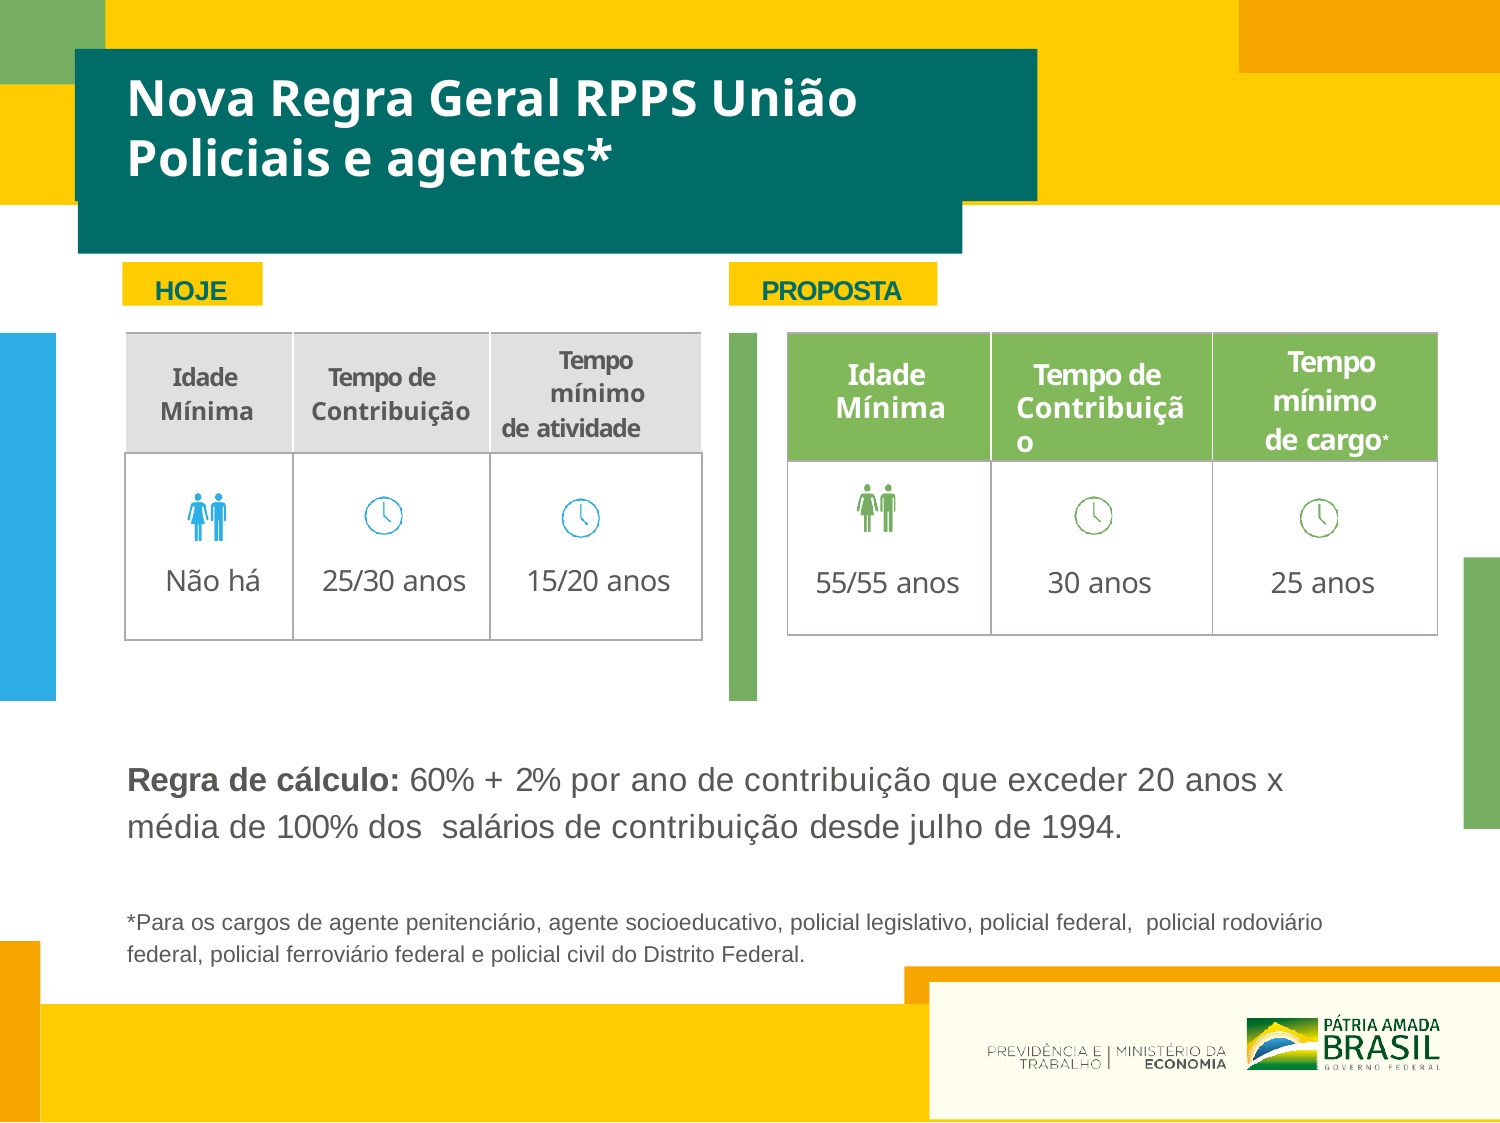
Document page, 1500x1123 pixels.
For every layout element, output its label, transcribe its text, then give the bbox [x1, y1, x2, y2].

text_box PROPOSTA [729, 262, 938, 306]
text_box Regra de cálculo: 60% + 2% por ano de contribuição que exceder 20 anos x média de 100% dos salários de contribuição desde julho de 1994. *Para os cargos de agente penitenciário, agente socioeducativo, policial legislativo, policial federal, policial rodoviário federal, policial ferroviário federal e policial civil do Distrito Federal. [125, 748, 1375, 967]
table_header Tempo mínimo de atividade [491, 334, 701, 452]
table_header Idade Mínima [788, 334, 990, 460]
text_box [0, 941, 41, 1122]
text_box [187, 493, 226, 541]
text_box [74, 48, 1038, 202]
text_box [1463, 557, 1500, 829]
text_box [929, 982, 1500, 1120]
text_box [1299, 498, 1339, 538]
text_box [1274, 1042, 1318, 1050]
text_box [561, 498, 600, 538]
table_header Tempo de Contribuição [992, 334, 1212, 460]
text_box [729, 332, 758, 701]
table_cell 25 anos [1213, 462, 1437, 634]
text_box [988, 1043, 1226, 1069]
text_box [0, 0, 106, 85]
text_box [1246, 1050, 1318, 1070]
text_box [1074, 496, 1113, 535]
text_box [0, 85, 77, 205]
text_box [106, 0, 1500, 205]
text_box [856, 484, 896, 532]
text_box [1246, 1018, 1318, 1050]
text_box HOJE [122, 262, 263, 306]
text_box [40, 1004, 1500, 1123]
table_cell 25/30 anos [294, 454, 489, 639]
text_box [0, 332, 56, 701]
table_cell 55/55 anos [788, 462, 990, 634]
table_header Idade Mínima [126, 334, 292, 452]
text_box [364, 496, 403, 535]
table_header Tempo de Contribuição [294, 334, 489, 452]
text_box [1253, 1038, 1295, 1050]
table_cell 30 anos [992, 462, 1212, 634]
table_cell Não há [126, 454, 292, 639]
table_cell 15/20 anos [491, 454, 701, 639]
table_header Tempo mínimo de cargo* [1213, 334, 1437, 460]
text_box [1247, 1031, 1303, 1050]
text_box [1239, 0, 1500, 73]
text_box [904, 966, 1500, 1004]
text_box [1324, 1014, 1440, 1070]
title Nova Regra Geral RPPS União Policiais e agentes* [77, 53, 963, 254]
